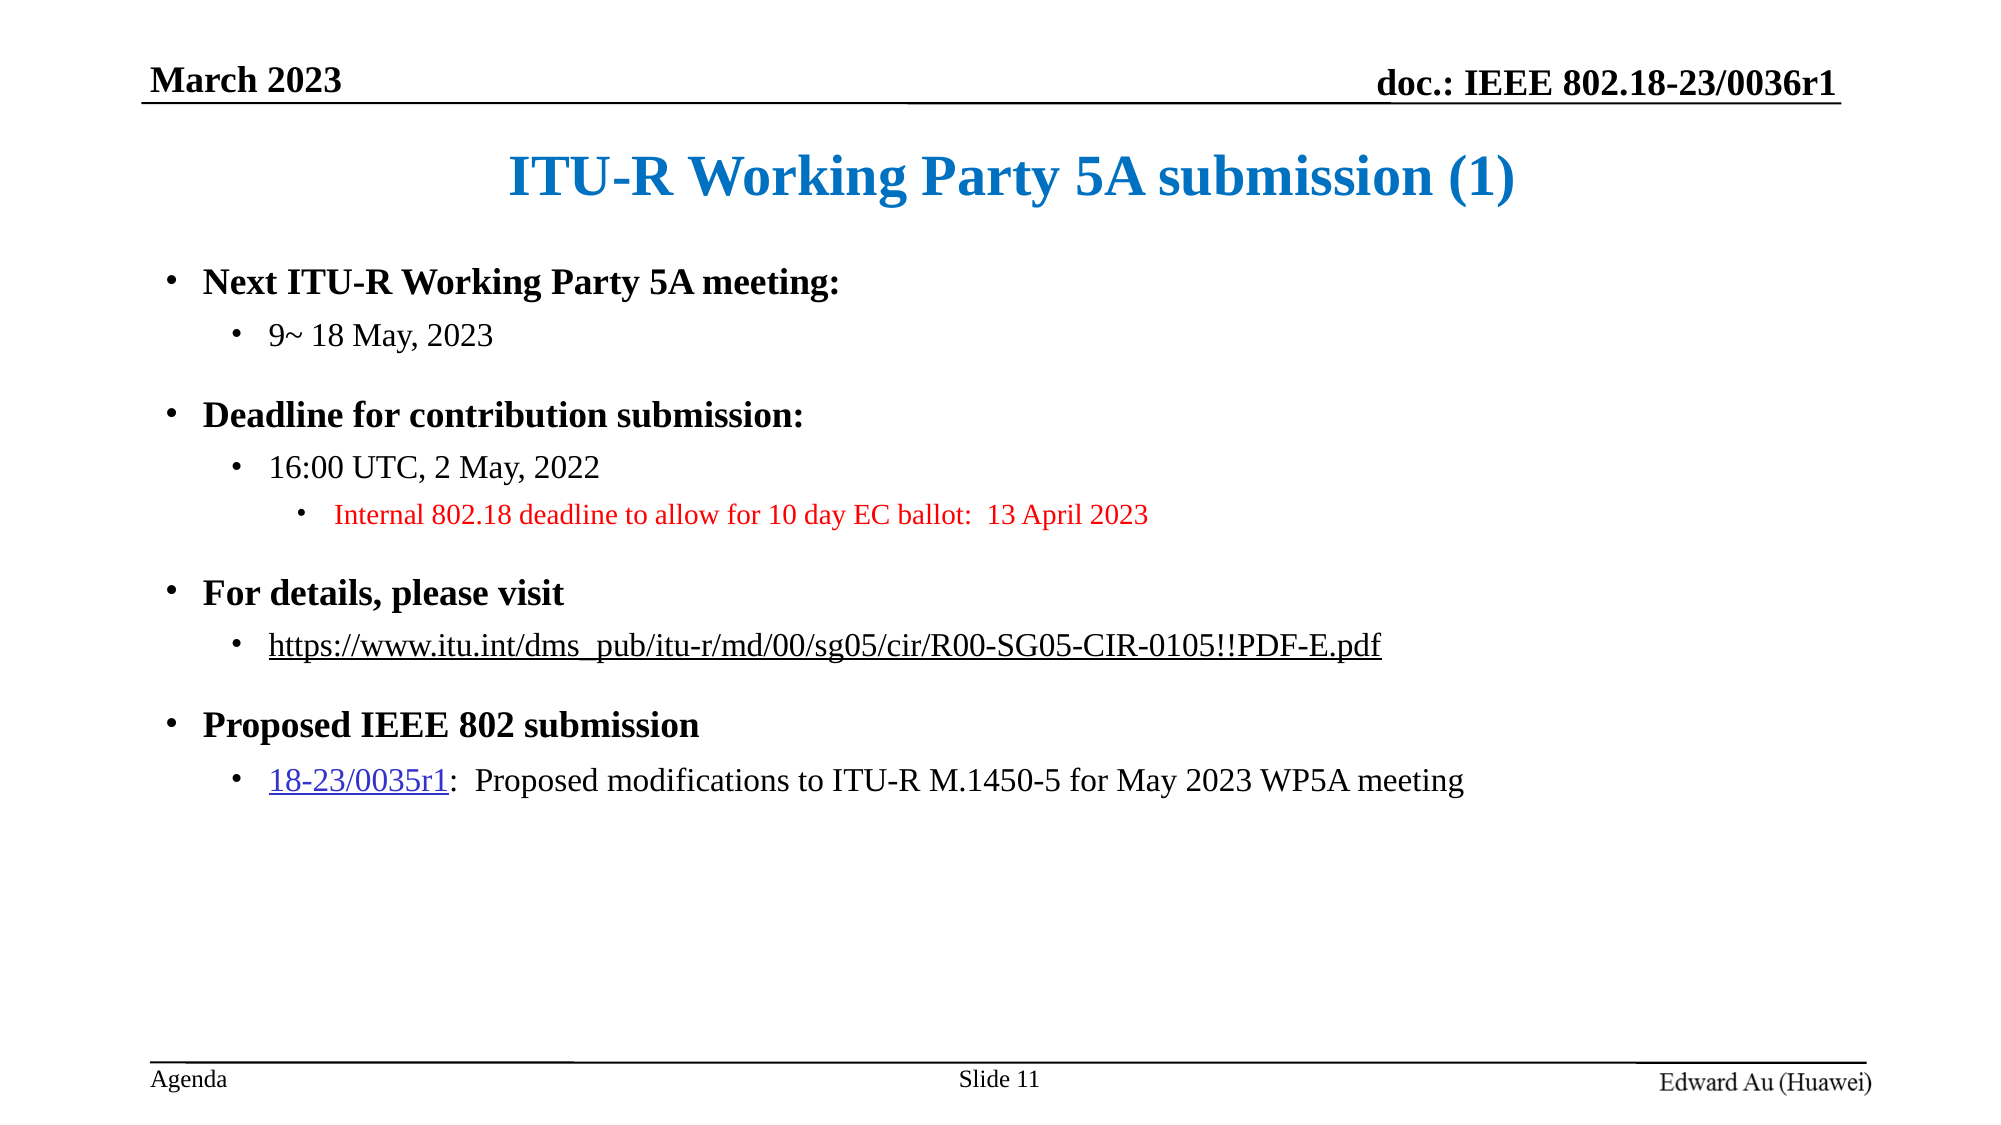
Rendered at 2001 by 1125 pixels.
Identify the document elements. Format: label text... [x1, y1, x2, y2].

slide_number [149, 54, 651, 101]
title ITU-R Working Party 5A submission (1) [162, 99, 1864, 246]
picture [1174, 1058, 1887, 1113]
slide_number Slide 11 [933, 1061, 1067, 1123]
list Next ITU-R Working Party 5A meeting: 9~ 18 May, 2023 Deadline for contribution submission: 16:00 UTC, 2 May, 2022 Internal 802.18 deadline to allow for 10 day EC ballot: 13 April 2023 For details, please visit https://www.itu.int/dms_pub/itu-r/md/00/sg05/cir/R00-SG05-CIR-0105!!PDF-E.pdf Proposed IEEE 802 submission 18-23/0035r1: Proposed modifications to ITU-R M.1450-5 for May 2023 WP5A meeting [149, 249, 1869, 925]
